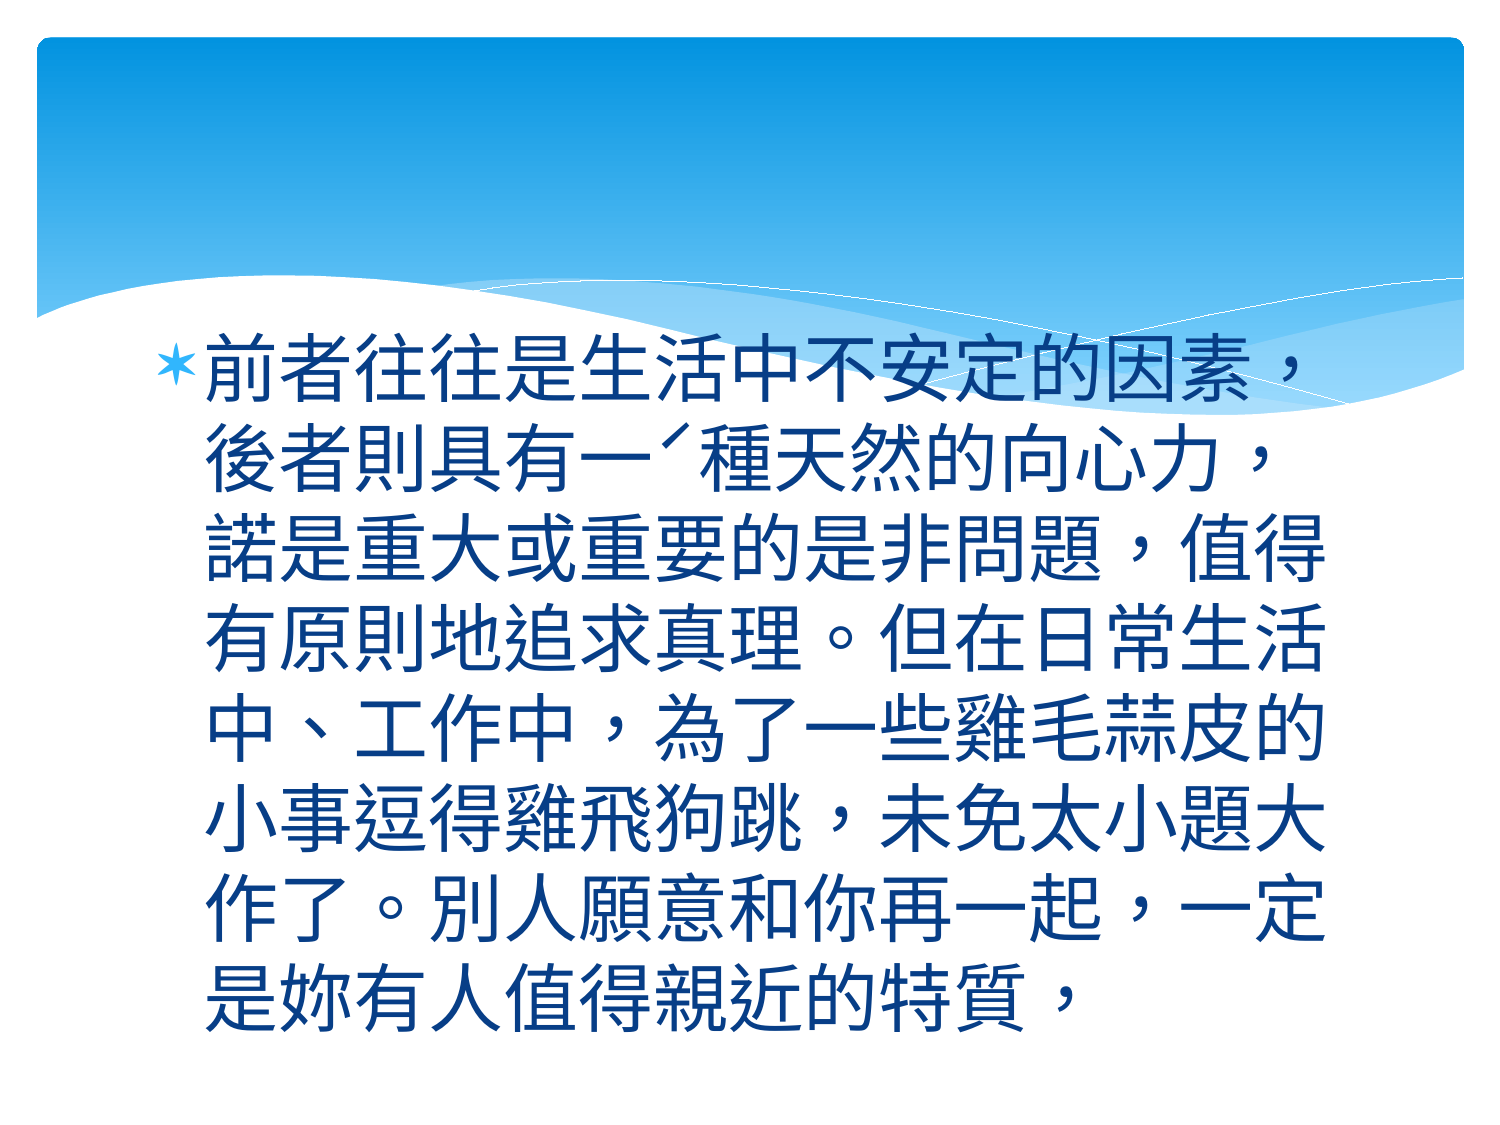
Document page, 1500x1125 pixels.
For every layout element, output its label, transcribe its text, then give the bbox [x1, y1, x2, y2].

list 前者往往是生活中不安定的因素，後者則具有一ˊ種天然的向心力，諾是重大或重要的是非問題，值得有原則地追求真理。但在日常生活中、工作中，為了一些雞毛蒜皮的小事逗得雞飛狗跳，未免太小題大作了。別人願意和你再一起，一定是妳有人值得親近的特質， [143, 314, 1359, 1005]
title [75, 55, 1425, 261]
